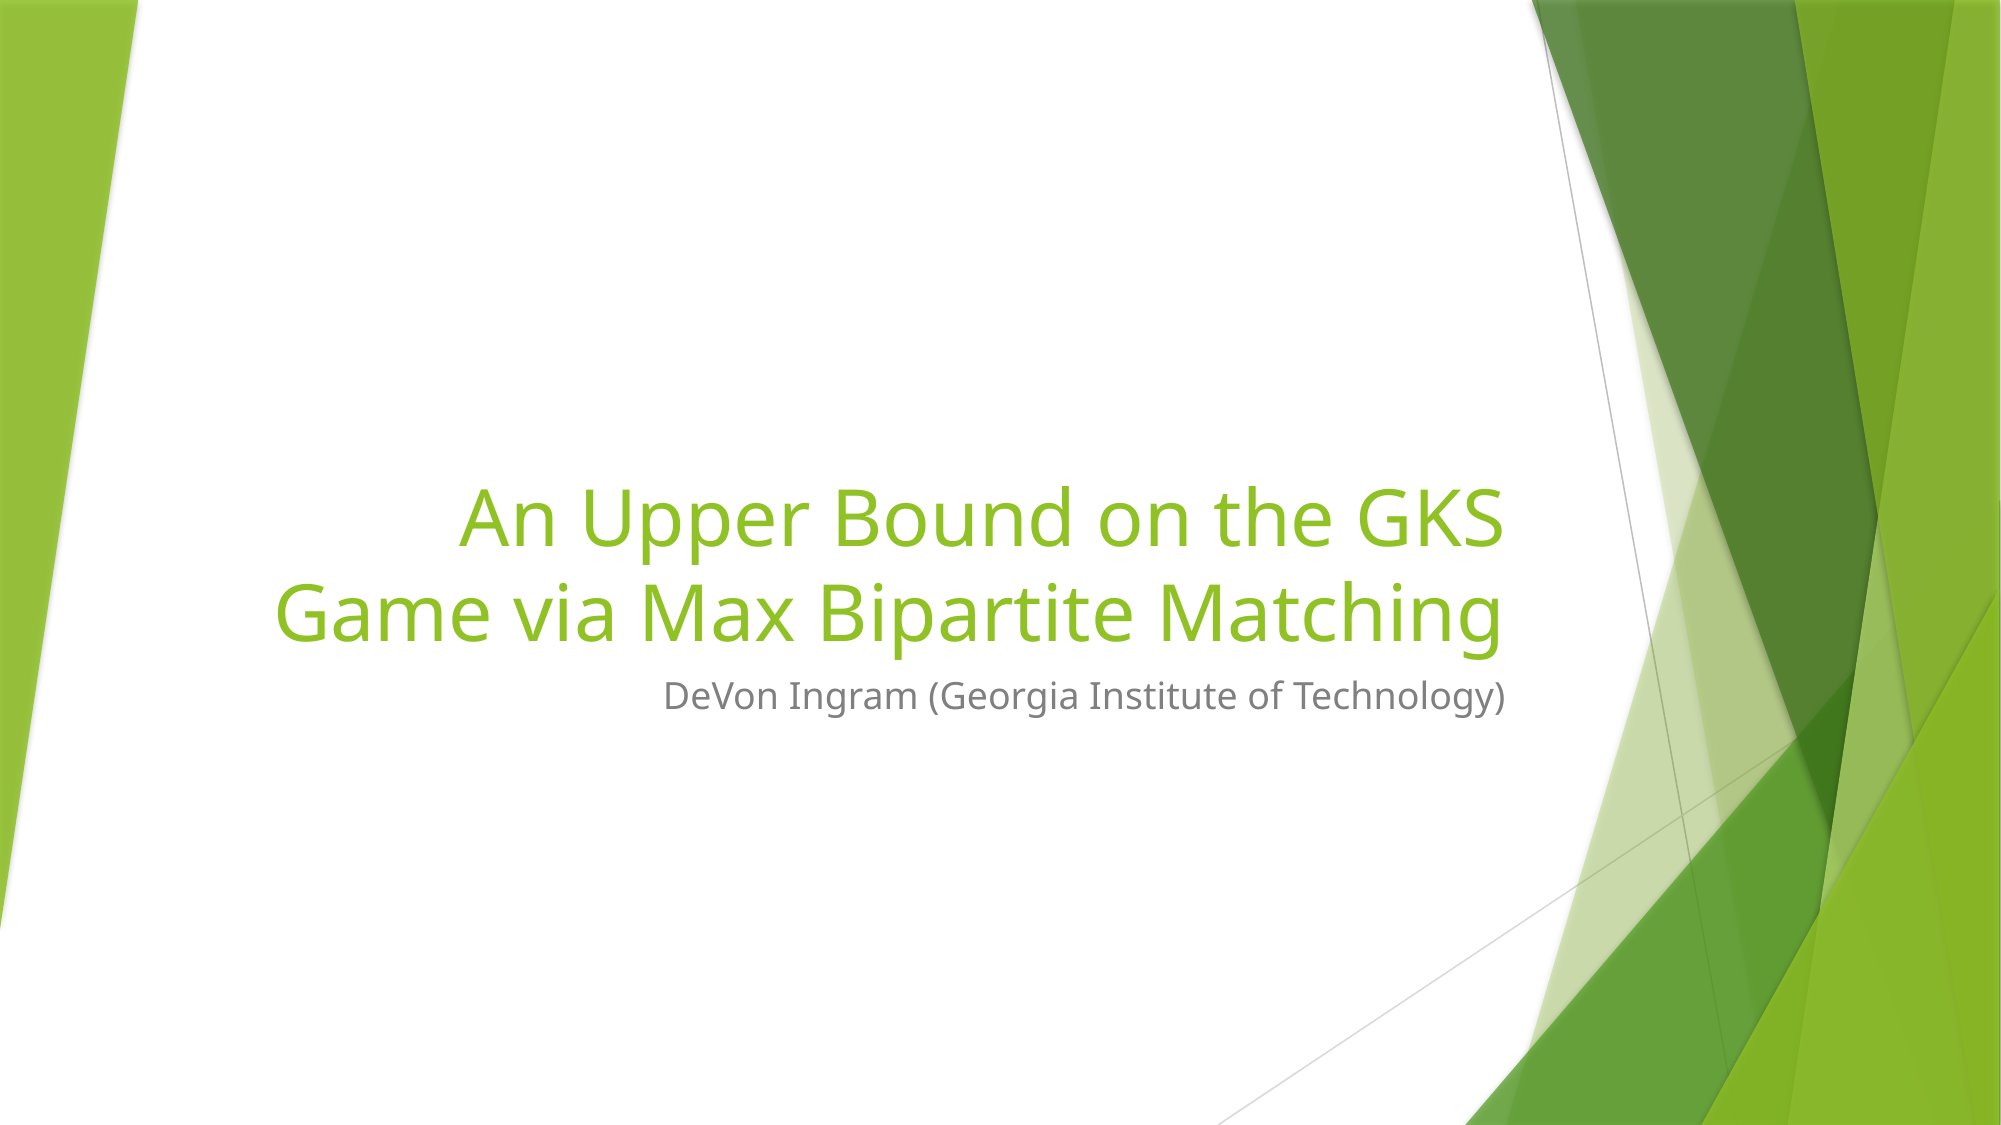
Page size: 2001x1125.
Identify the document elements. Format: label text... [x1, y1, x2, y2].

subtitle DeVon Ingram (Georgia Institute of Technology) [247, 664, 1522, 845]
title An Upper Bound on the GKS Game via Max Bipartite Matching [247, 394, 1522, 664]
